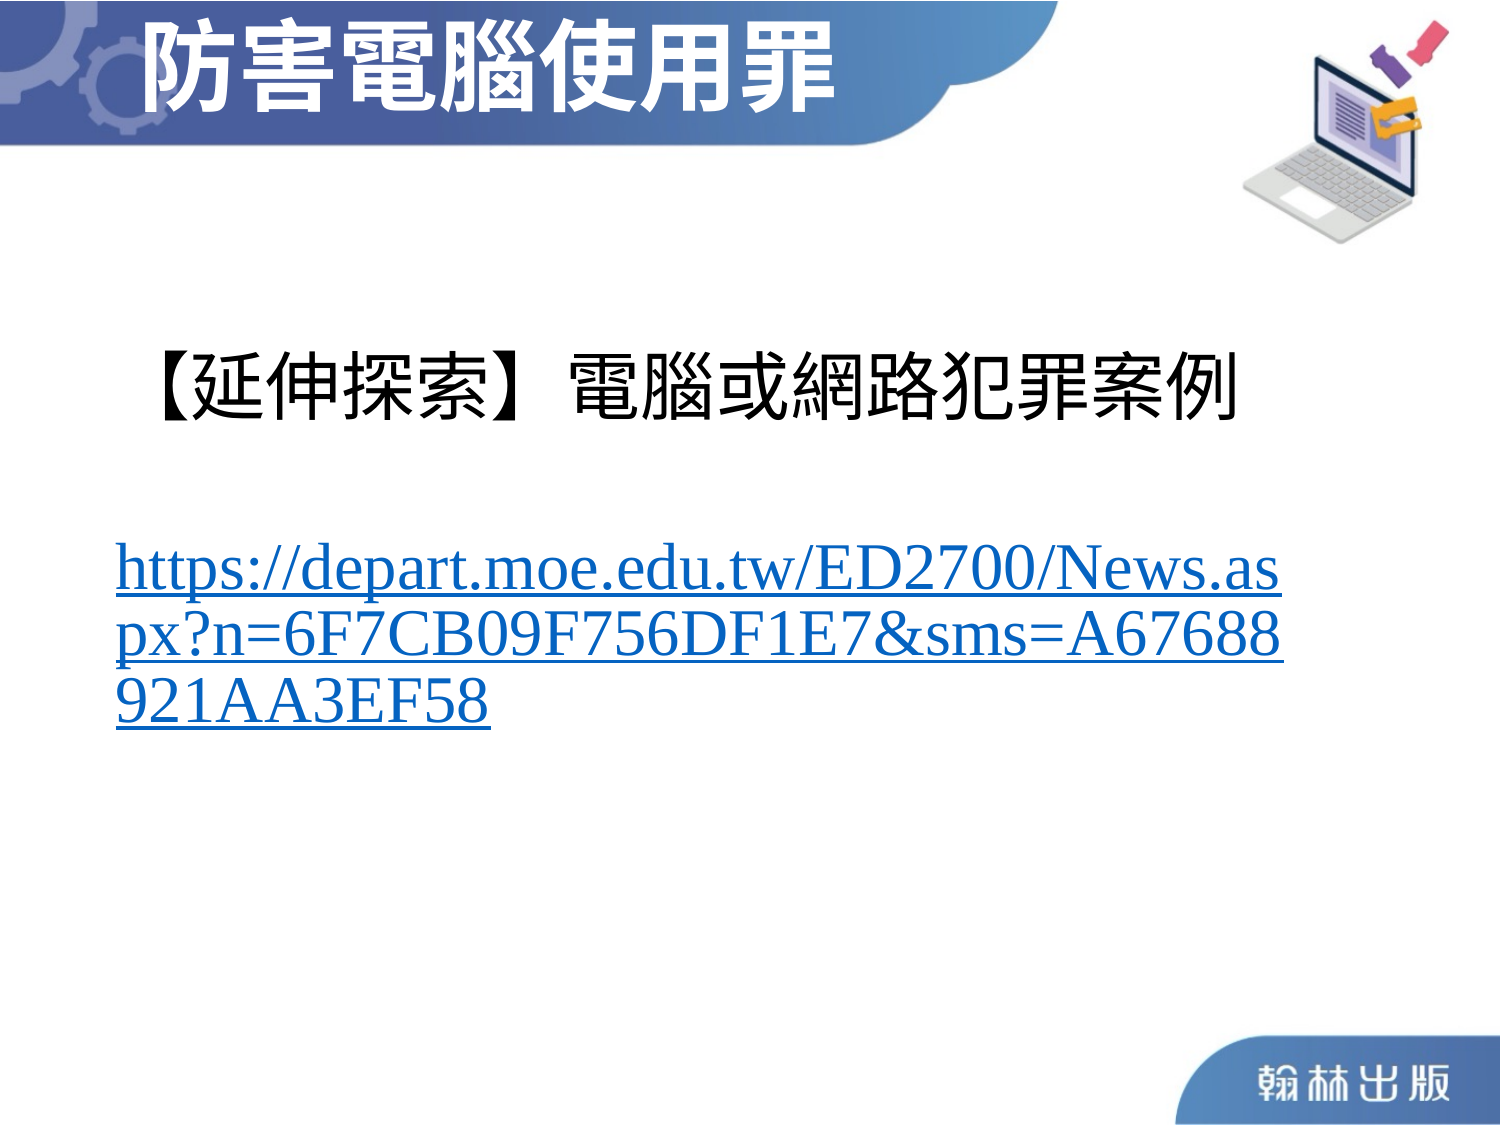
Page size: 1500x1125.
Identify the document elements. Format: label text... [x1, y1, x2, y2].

title 防害電腦使用罪 [123, 0, 1500, 175]
text_box 【延伸探索】電腦或網路犯罪案例 https://depart.moe.edu.tw/ED2700/News.aspx?n=6F7CB09F756DF1E7&sms=A67688921AA3EF58 [100, 331, 1305, 777]
picture [0, 1, 1500, 1125]
